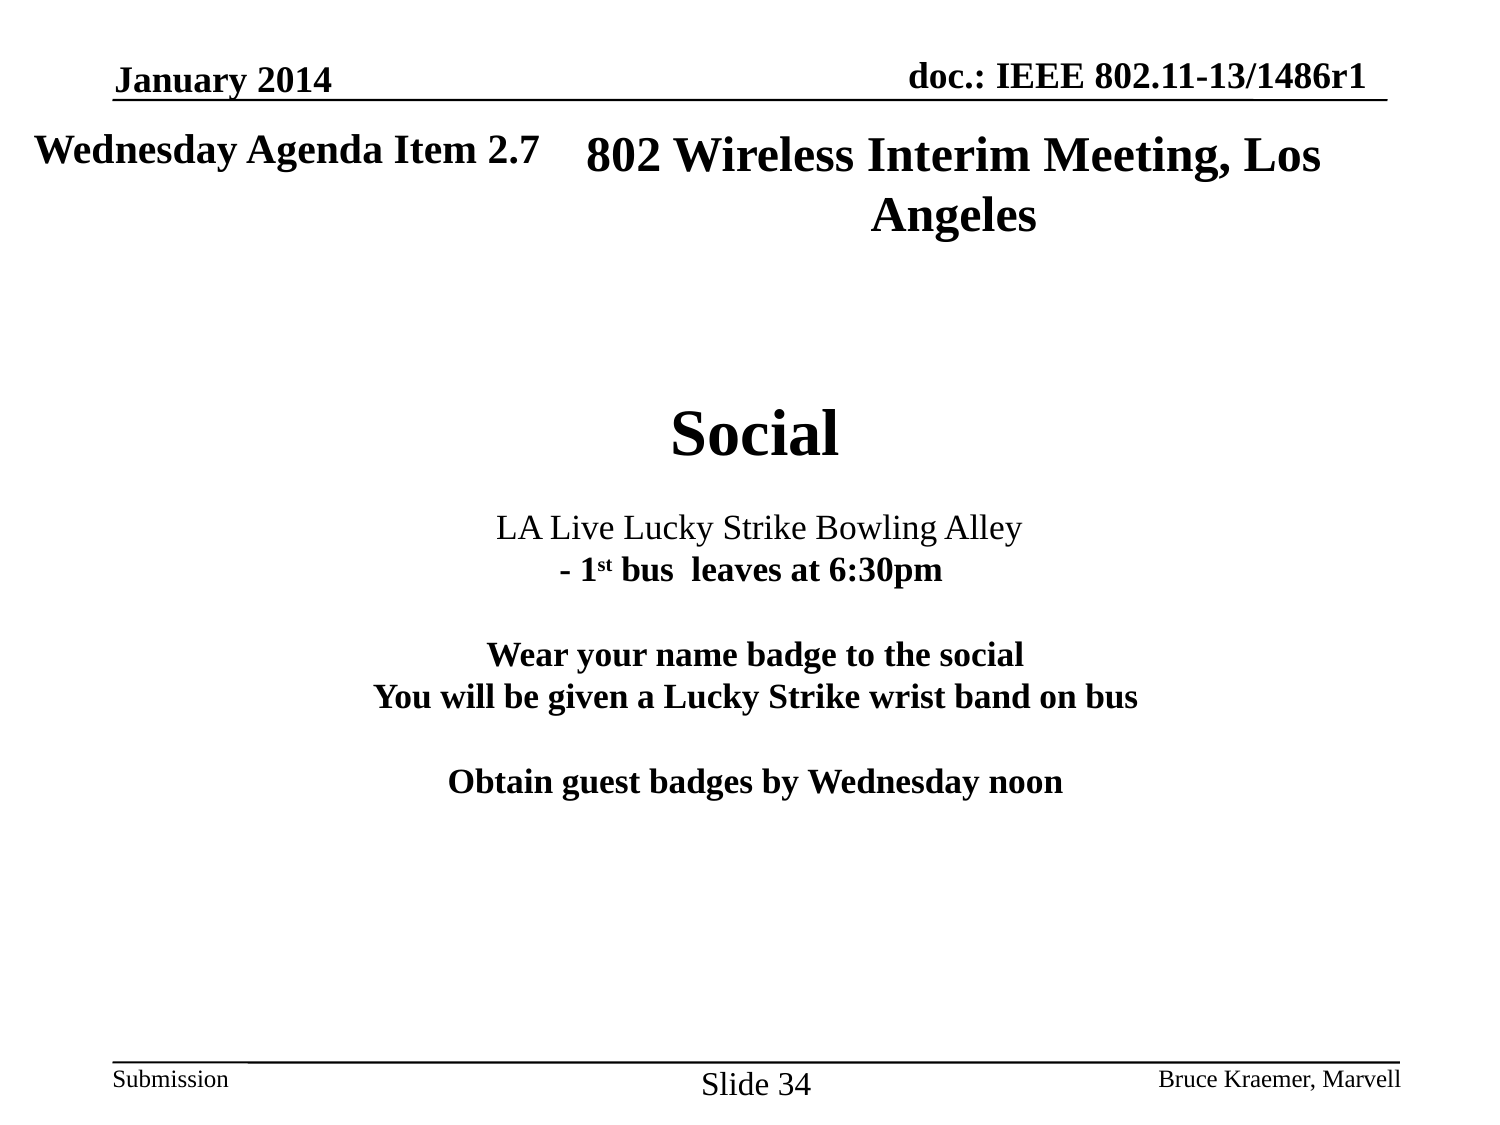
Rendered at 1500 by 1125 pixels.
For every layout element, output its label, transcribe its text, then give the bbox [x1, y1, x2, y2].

slide_number Slide 34 [697, 1062, 815, 1103]
text_box Wednesday Agenda Item 2.7 [18, 114, 556, 179]
footer Bruce Kraemer, Marvell [1079, 1062, 1402, 1093]
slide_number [114, 54, 374, 100]
text_box 802 Wireless Interim Meeting, Los Angeles [549, 114, 1358, 249]
title Social LA Live Lucky Strike Bowling Alley - 1st bus leaves at 6:30pm Wear your name badge to the social You will be given a Lucky Strike wrist band on bus Obtain guest badges by Wednesday noon [28, 250, 1483, 981]
